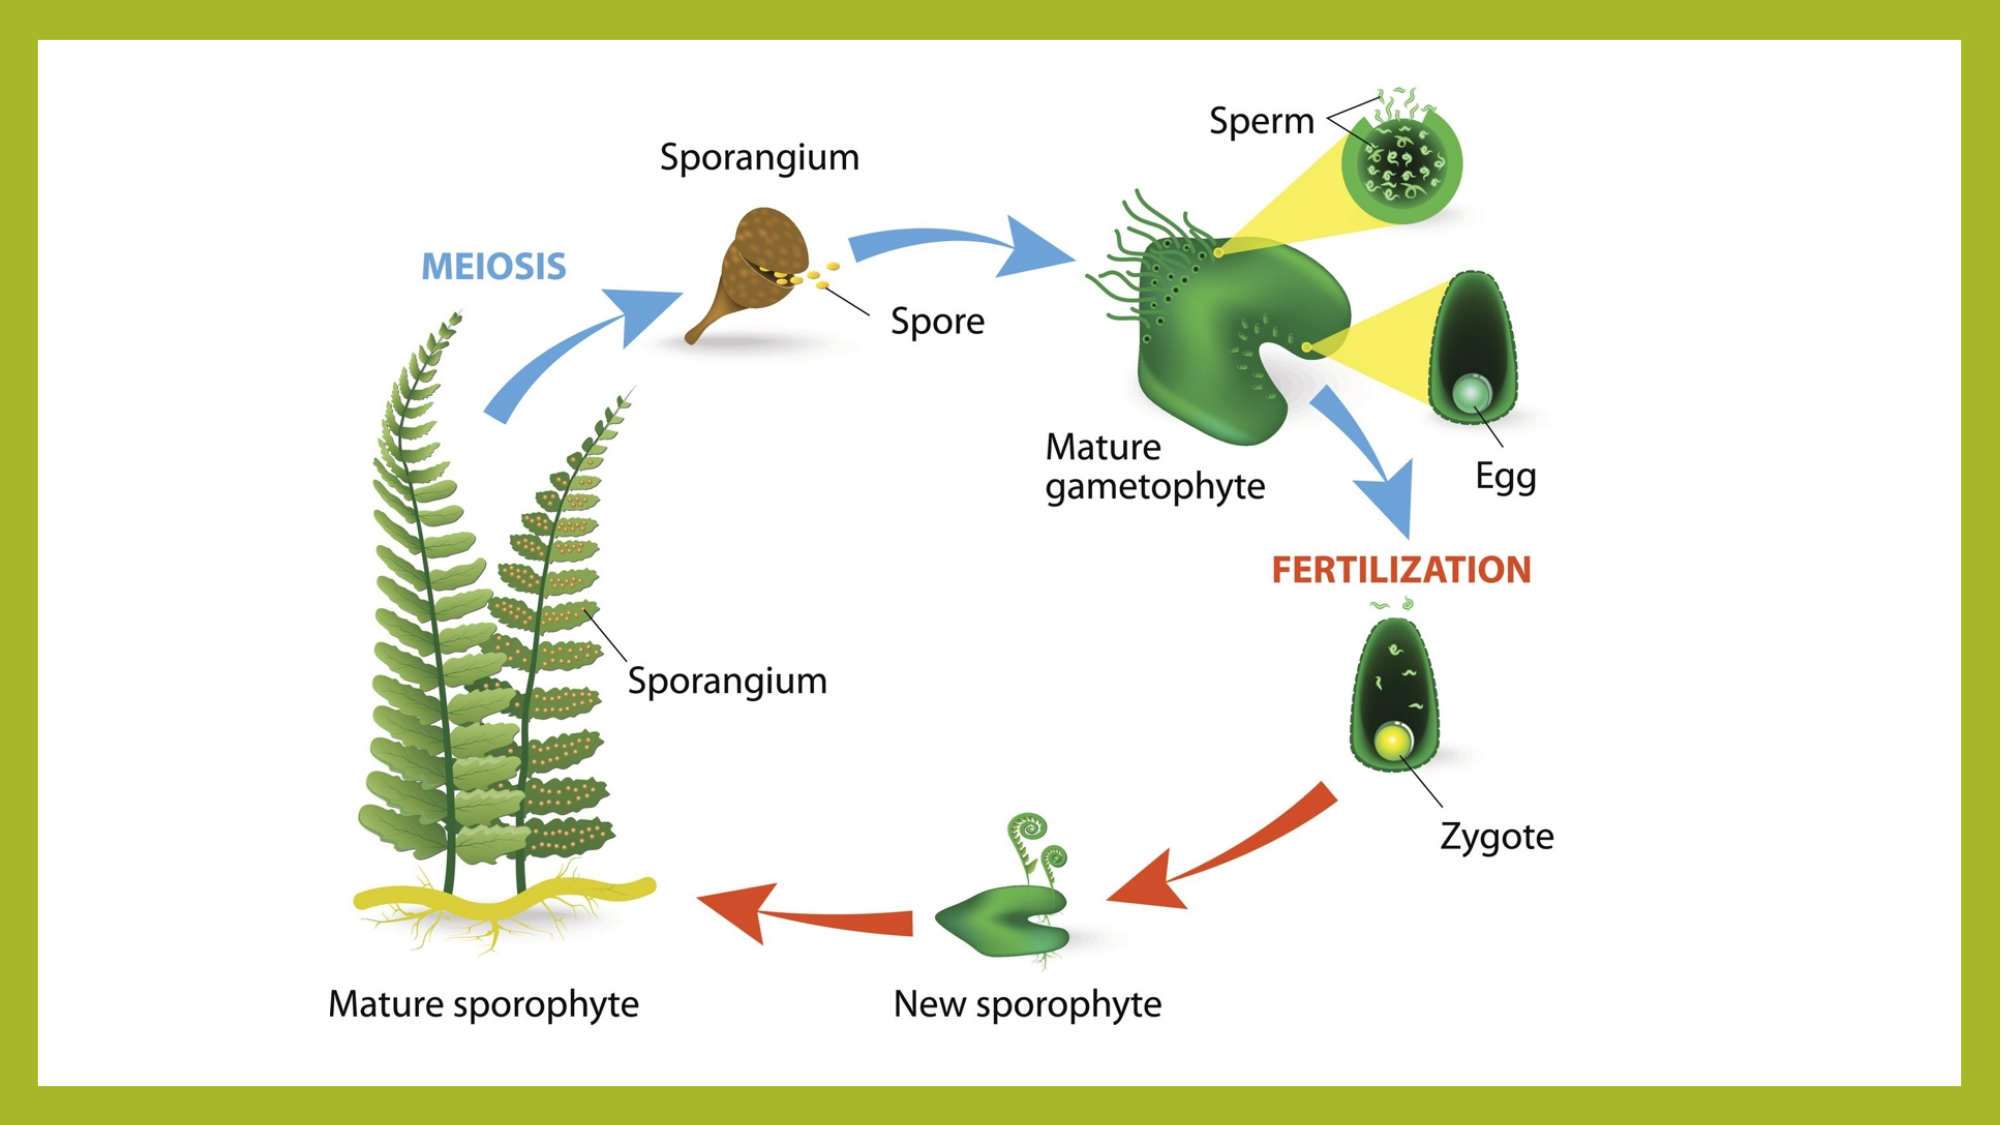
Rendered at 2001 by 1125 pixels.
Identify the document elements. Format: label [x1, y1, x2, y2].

picture [330, 61, 1571, 1025]
